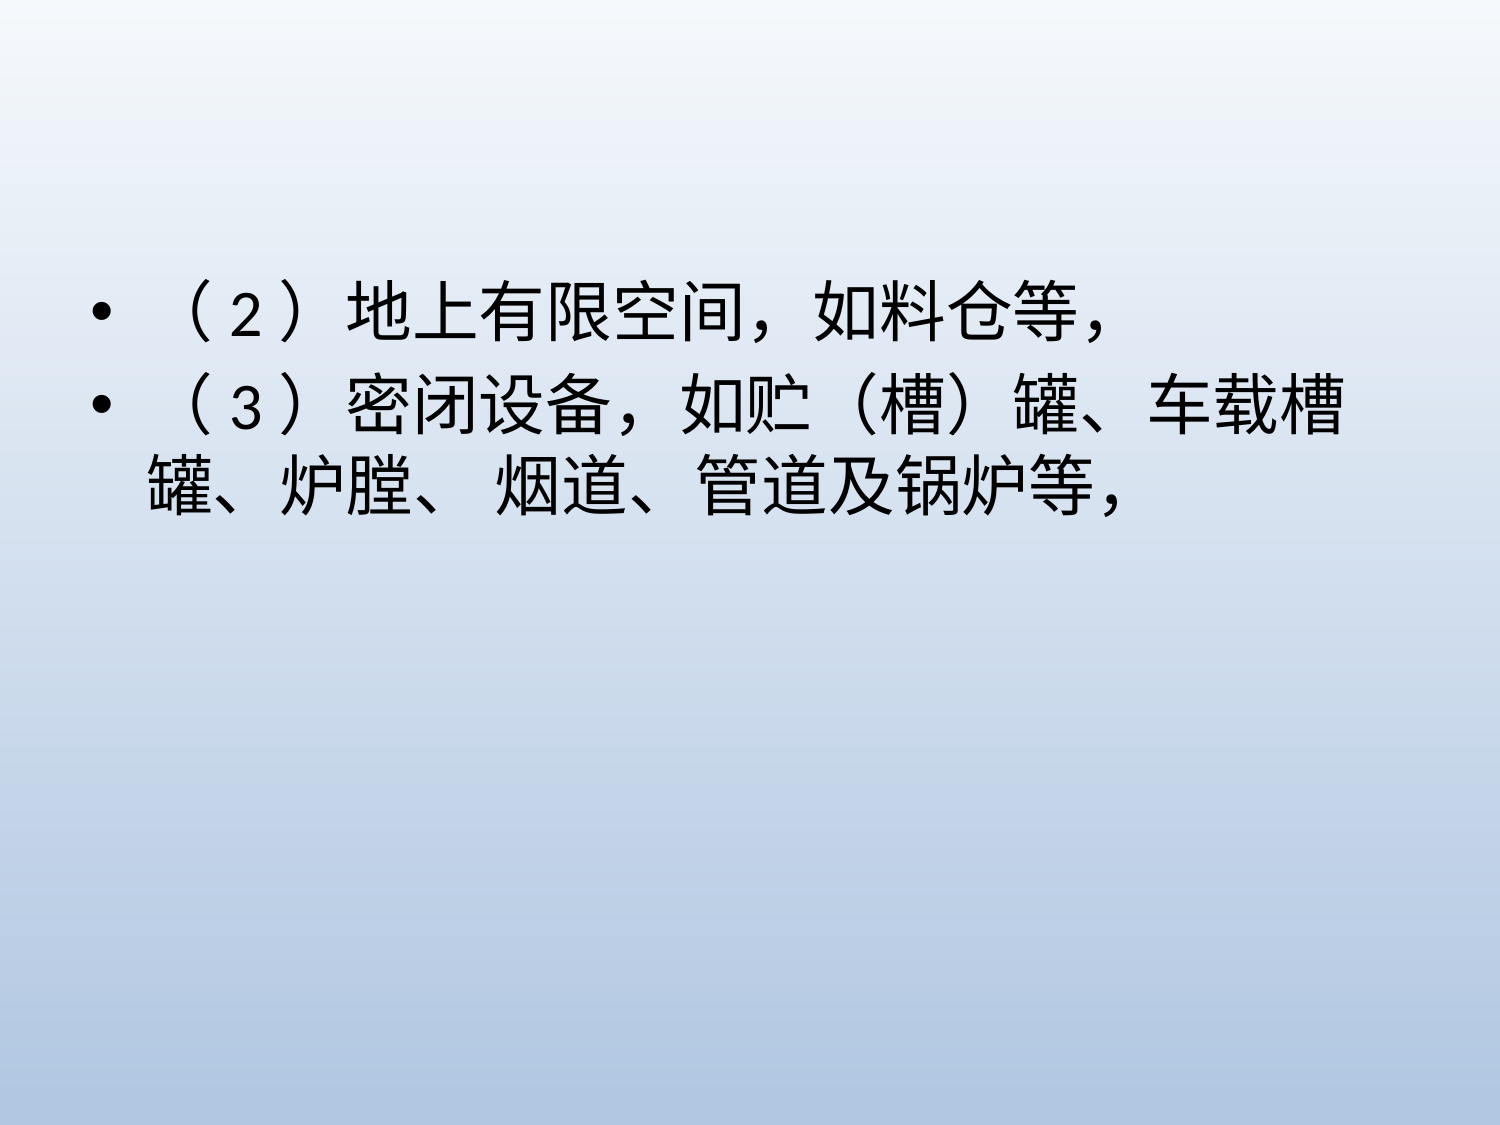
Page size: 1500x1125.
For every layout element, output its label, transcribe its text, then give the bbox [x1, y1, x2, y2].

list （2）地上有限空间，如料仓等， （3）密闭设备，如贮（槽）罐、车载槽罐、炉膛、 烟道、管道及锅炉等， [75, 262, 1425, 1005]
